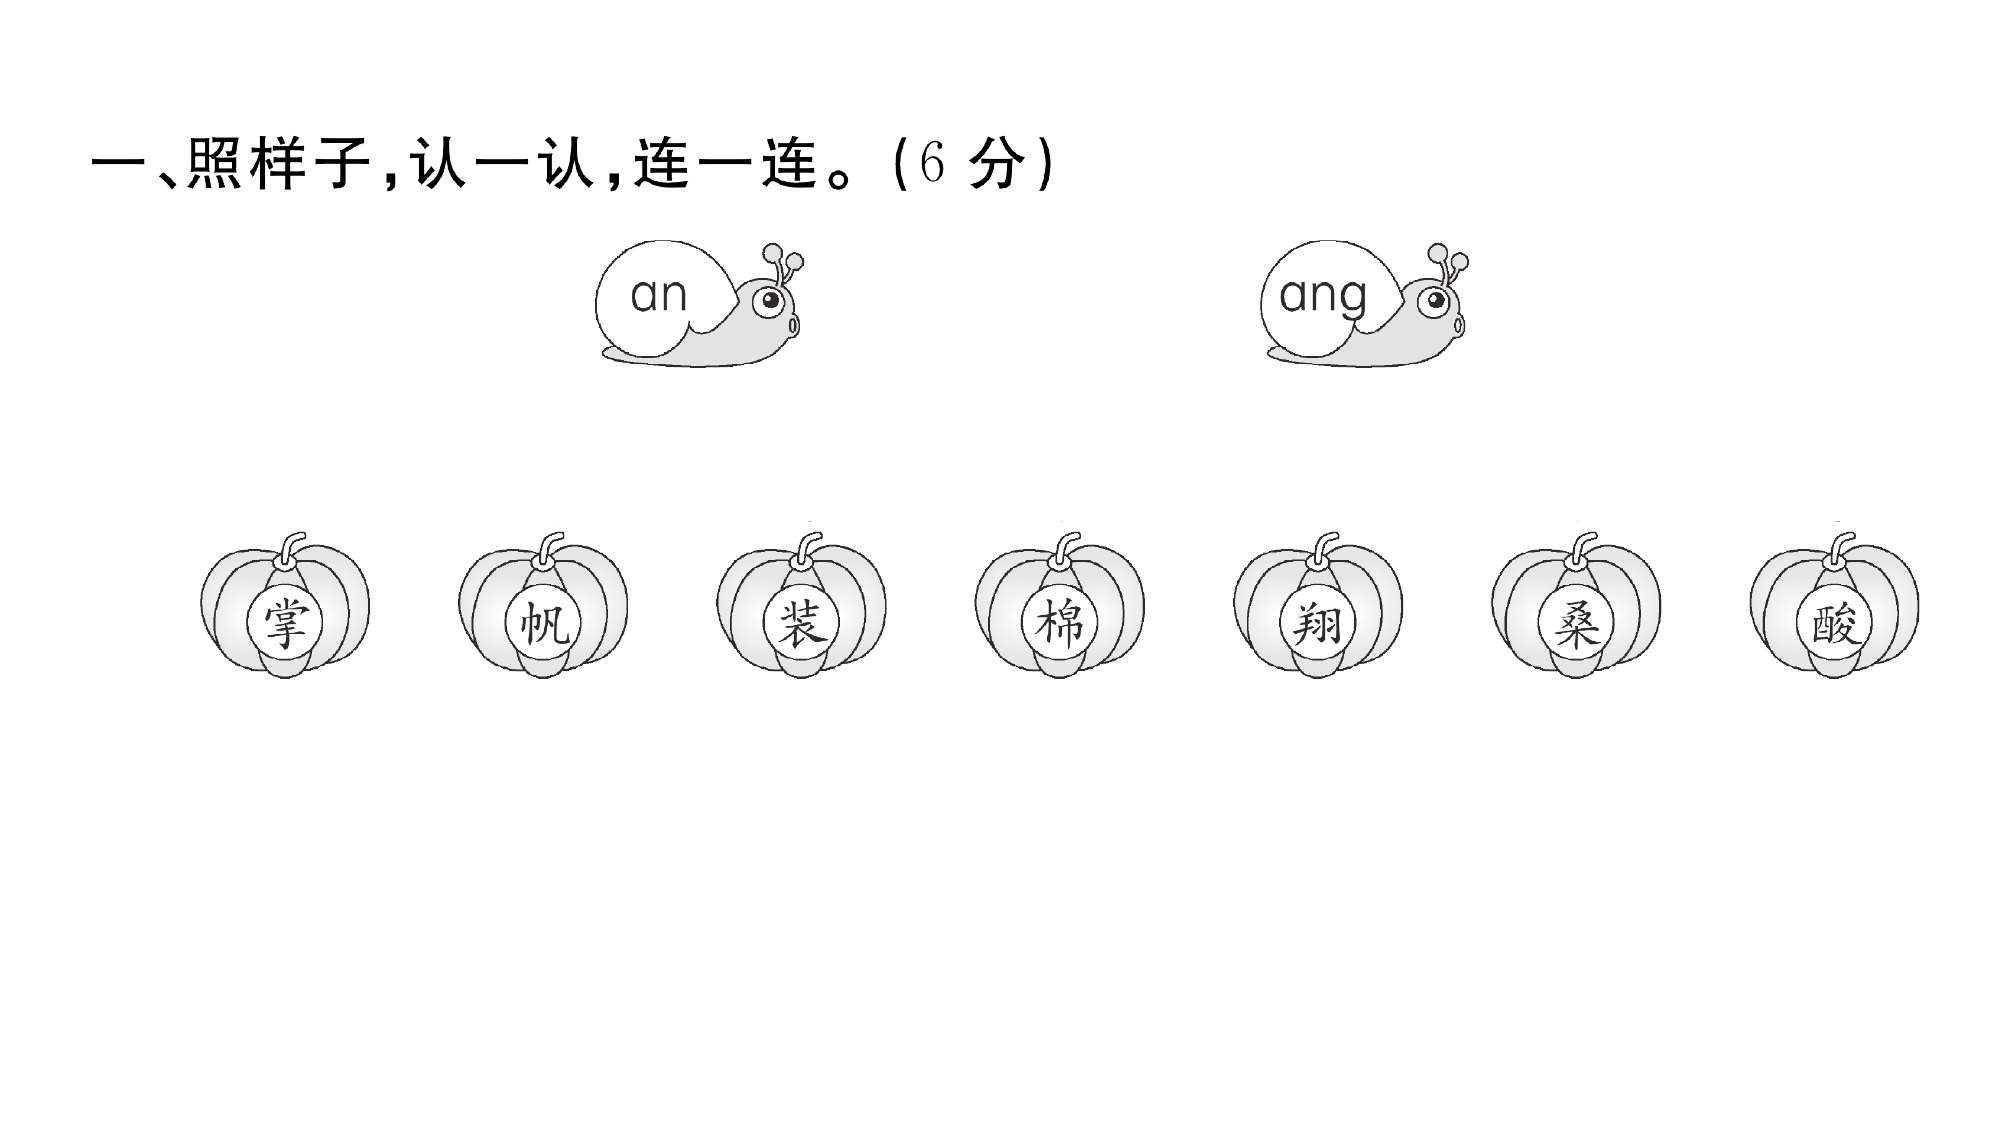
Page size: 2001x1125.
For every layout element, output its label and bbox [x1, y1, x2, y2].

picture [87, 117, 1979, 709]
